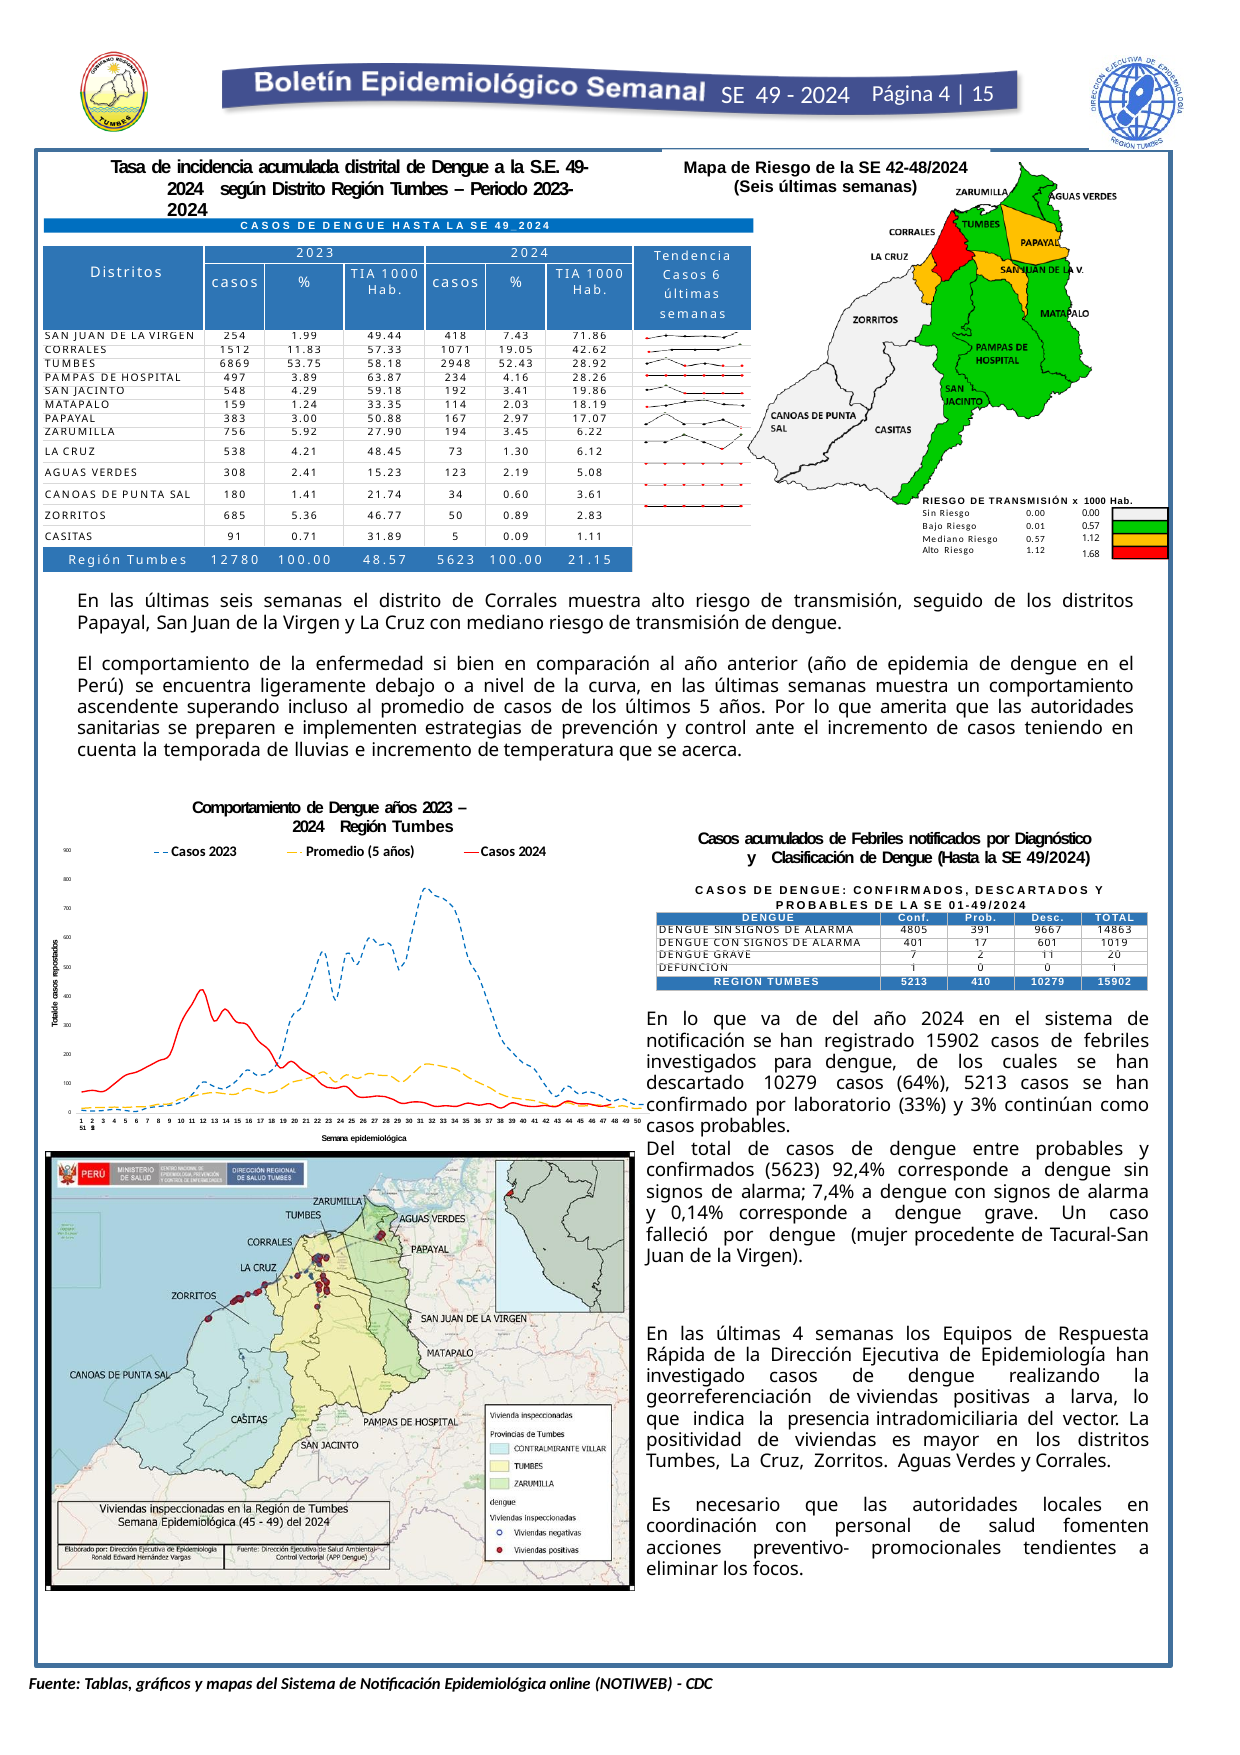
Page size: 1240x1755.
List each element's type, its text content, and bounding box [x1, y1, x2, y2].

footer Fuente: Tablas, gráficos y mapas del Sistema de Notificación Epidemiológica online (NOTIWEB) - CDC [26, 1674, 826, 1755]
picture [634, 162, 1164, 507]
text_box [33, 50, 1184, 1669]
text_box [45, 507, 1170, 1591]
